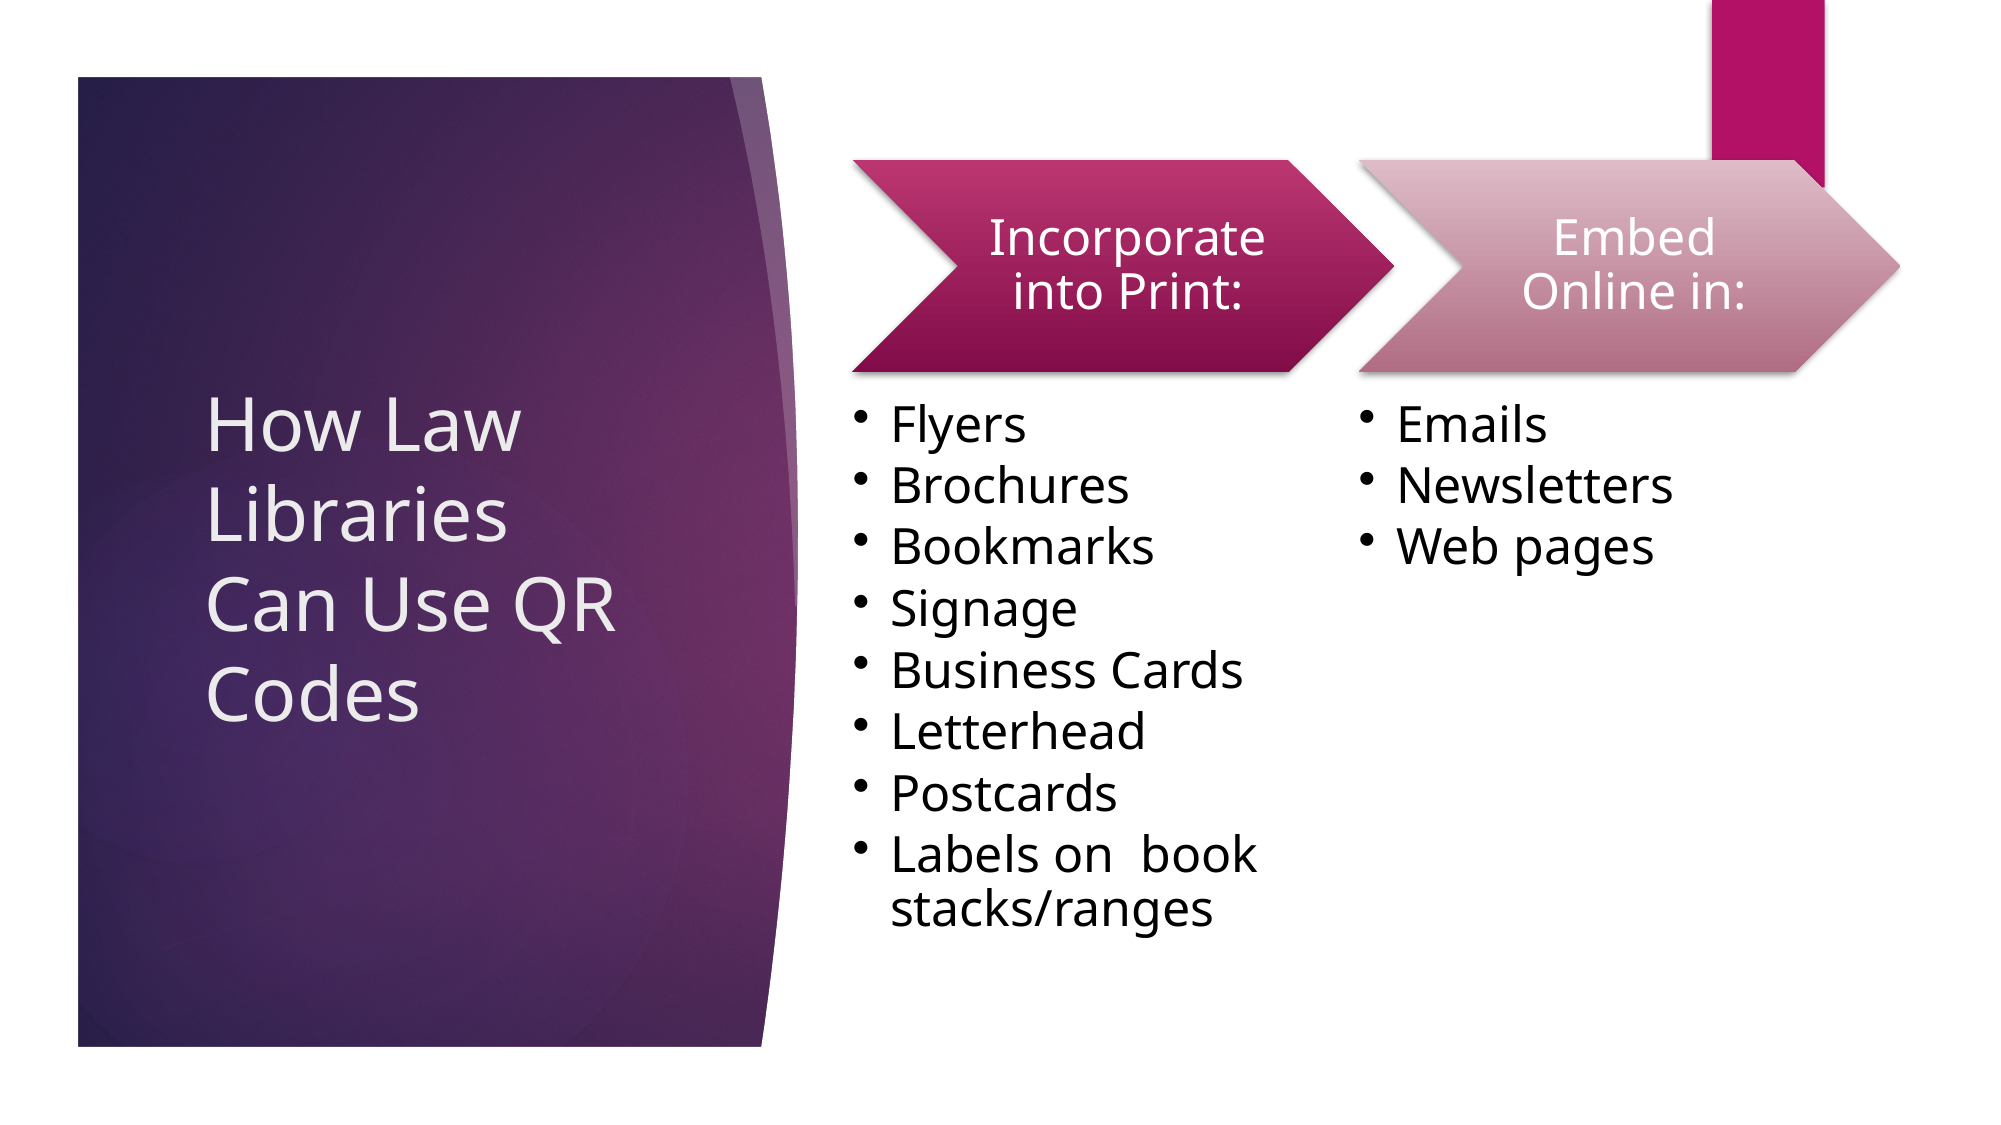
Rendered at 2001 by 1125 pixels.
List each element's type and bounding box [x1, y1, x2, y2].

text_box [0, 0, 2000, 1125]
list [851, 132, 1901, 994]
